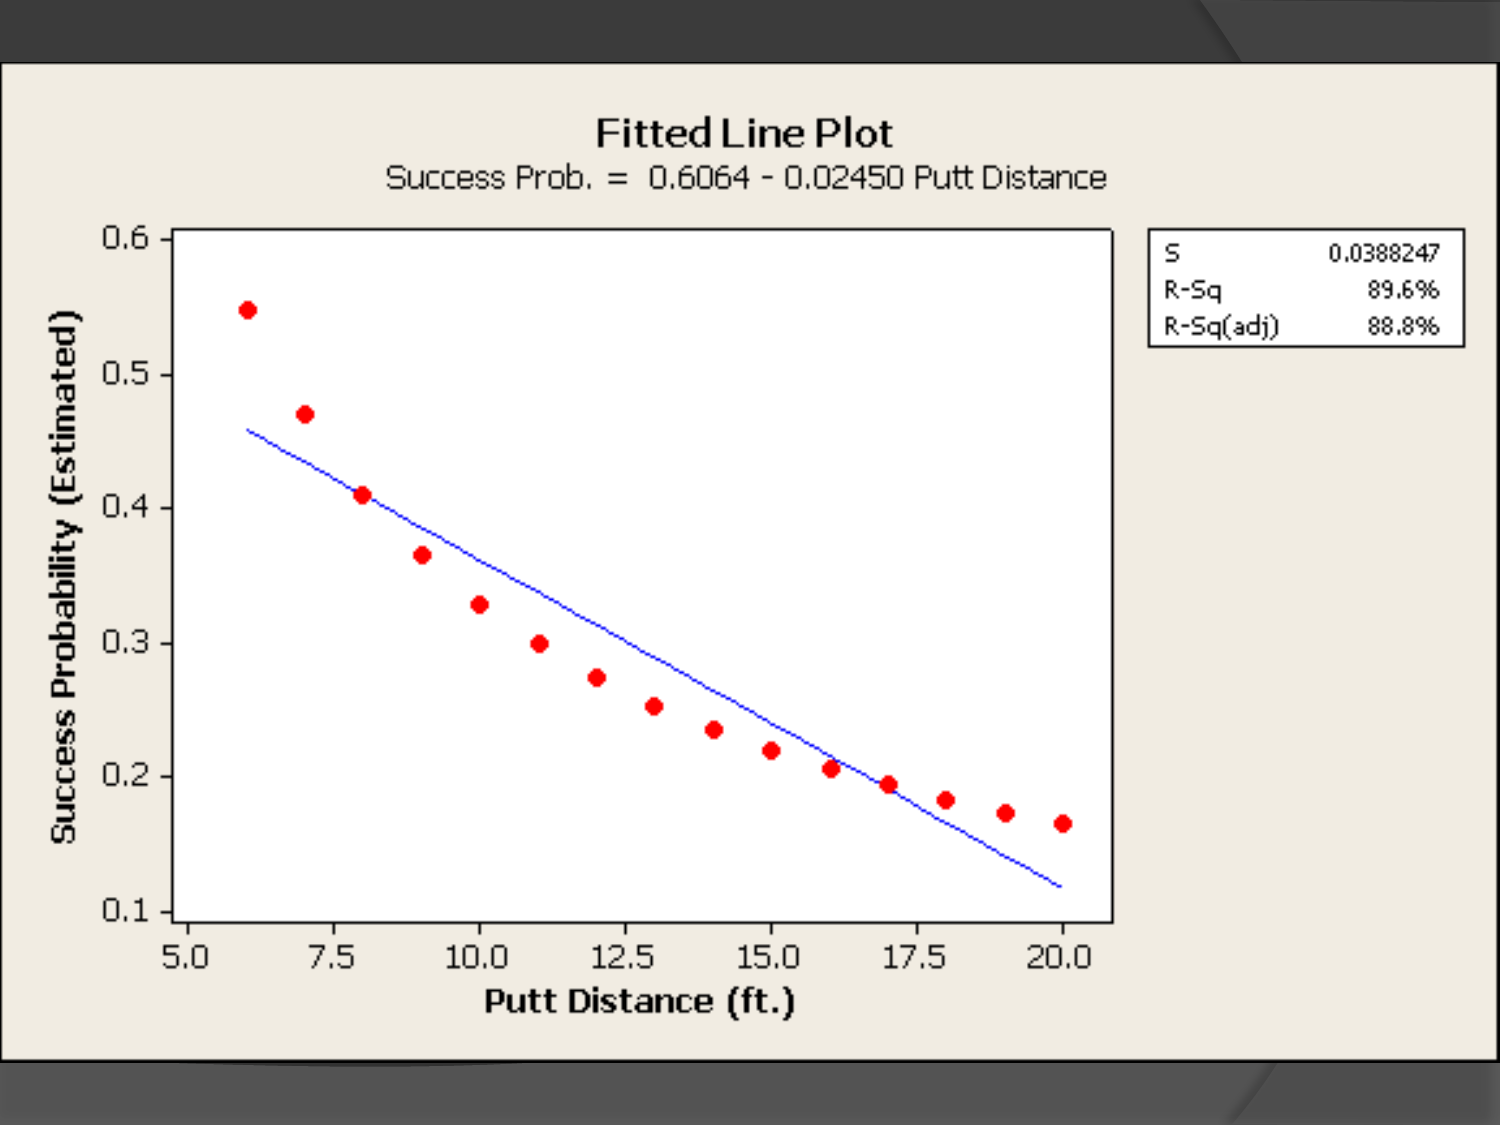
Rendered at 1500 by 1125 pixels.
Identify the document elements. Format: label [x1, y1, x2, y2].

list [0, 62, 1500, 1063]
